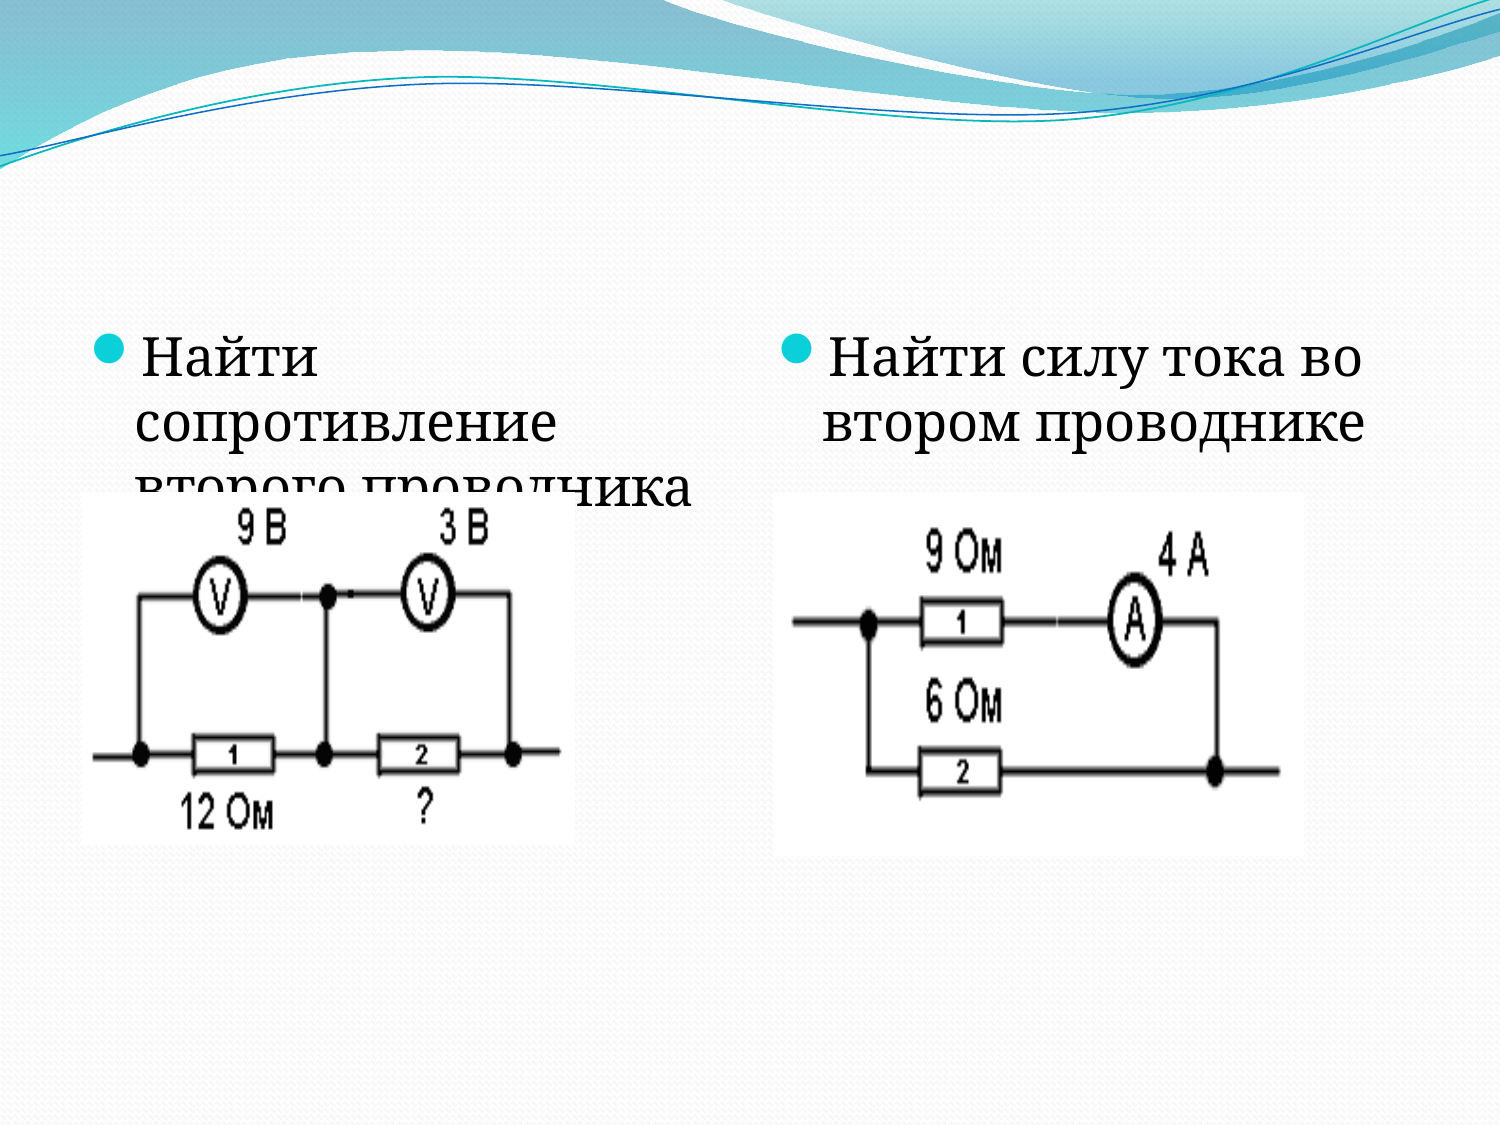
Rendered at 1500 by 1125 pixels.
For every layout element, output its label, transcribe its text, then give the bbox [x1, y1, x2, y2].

list Найти сопротивление второго проводника [75, 314, 738, 1043]
list Найти силу тока во втором проводнике [762, 314, 1425, 1043]
picture [773, 491, 1304, 856]
picture [81, 491, 575, 844]
